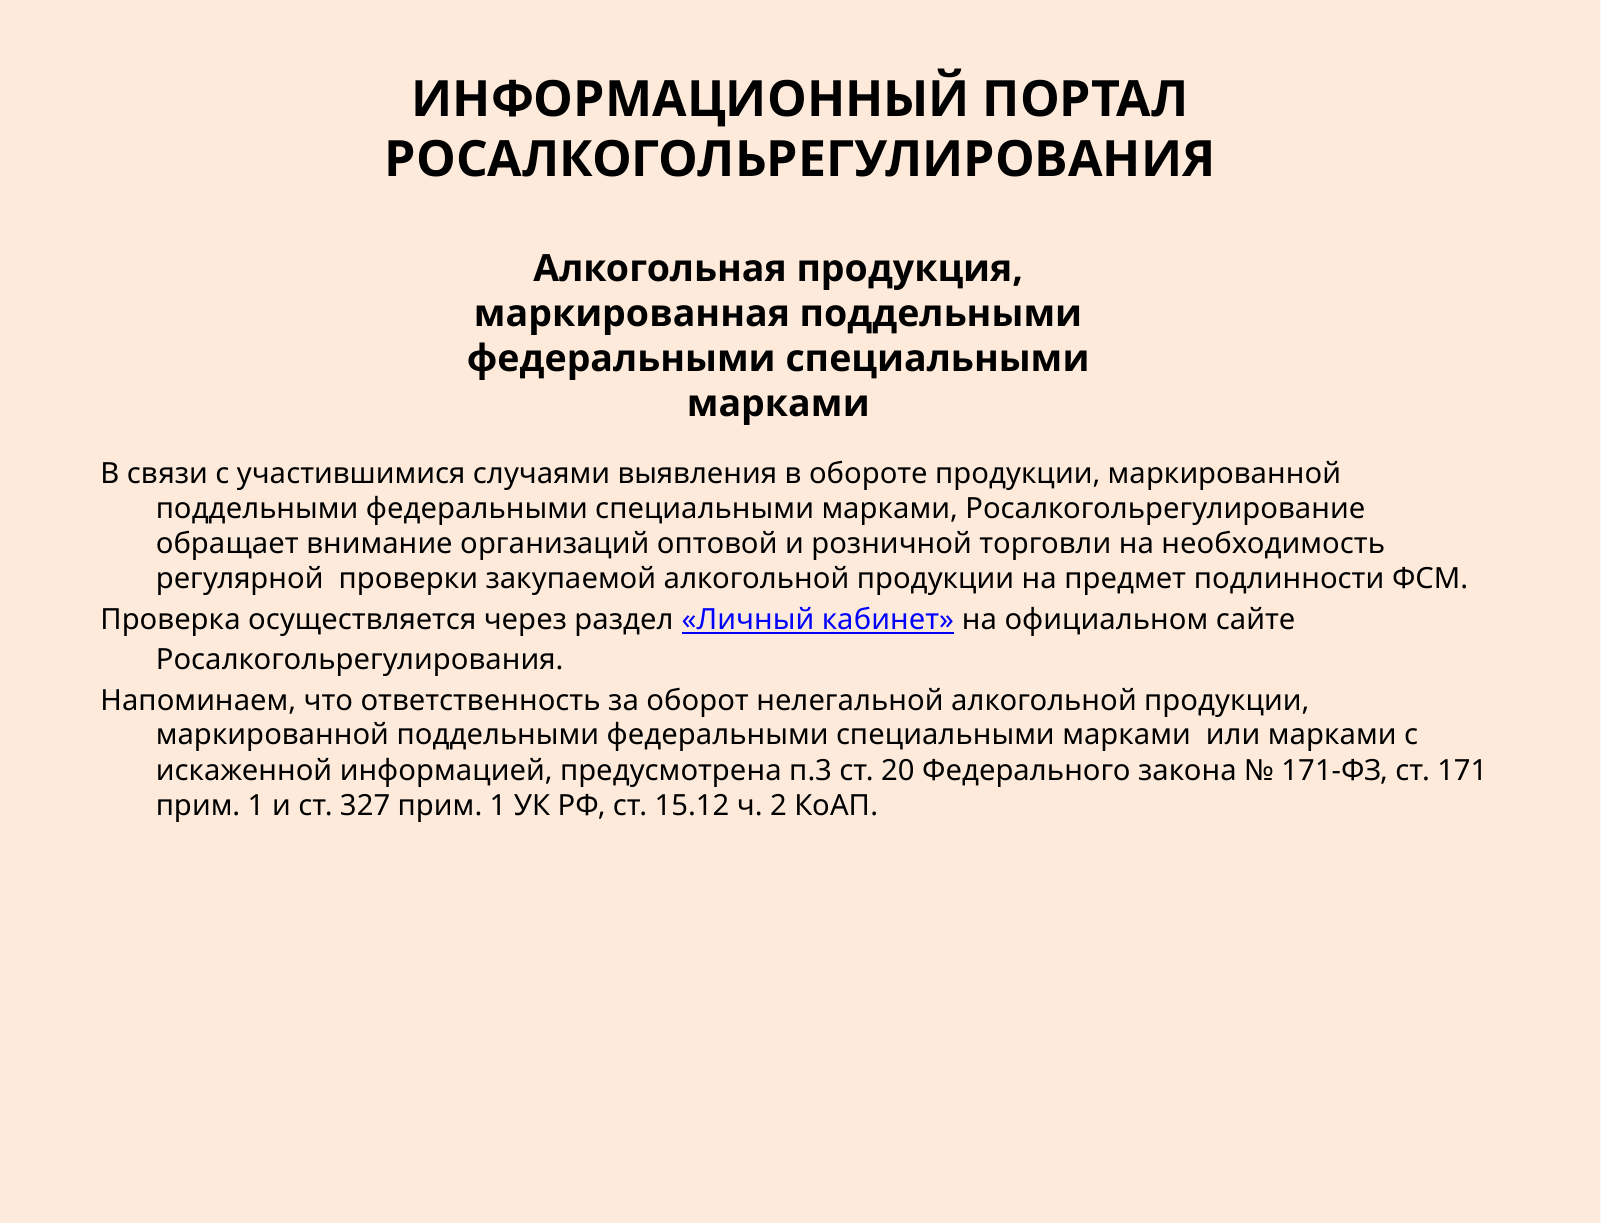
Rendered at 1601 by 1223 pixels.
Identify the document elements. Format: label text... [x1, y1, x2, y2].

list В связи с участившимися случаями выявления в обороте продукции, маркированной поддельными федеральными специальными марками, Росалкогольрегулирование обращает внимание организаций оптовой и розничной торговли на необходимость регулярной проверки закупаемой алкогольной продукции на предмет подлинности ФСМ. Проверка осуществляется через раздел «Личный кабинет» на официальном сайте Росалкогольрегулирования. Напоминаем, что ответственность за оборот нелегальной алкогольной продукции, маркированной поддельными федеральными специальными марками или марками с искаженной информацией, предусмотрена п.3 ст. 20 Федерального закона № 171-ФЗ, ст. 171 прим. 1 и ст. 327 прим. 1 УК РФ, ст. 15.12 ч. 2 КоАП. [85, 446, 1527, 868]
text_box ИНФОРМАЦИОННЫЙ ПОРТАЛ РОСАЛКОГОЛЬРЕГУЛИРОВАНИЯ [0, 58, 1601, 255]
text_box Алкогольная продукция, маркированная поддельными федеральными специальными марками [378, 236, 1179, 432]
